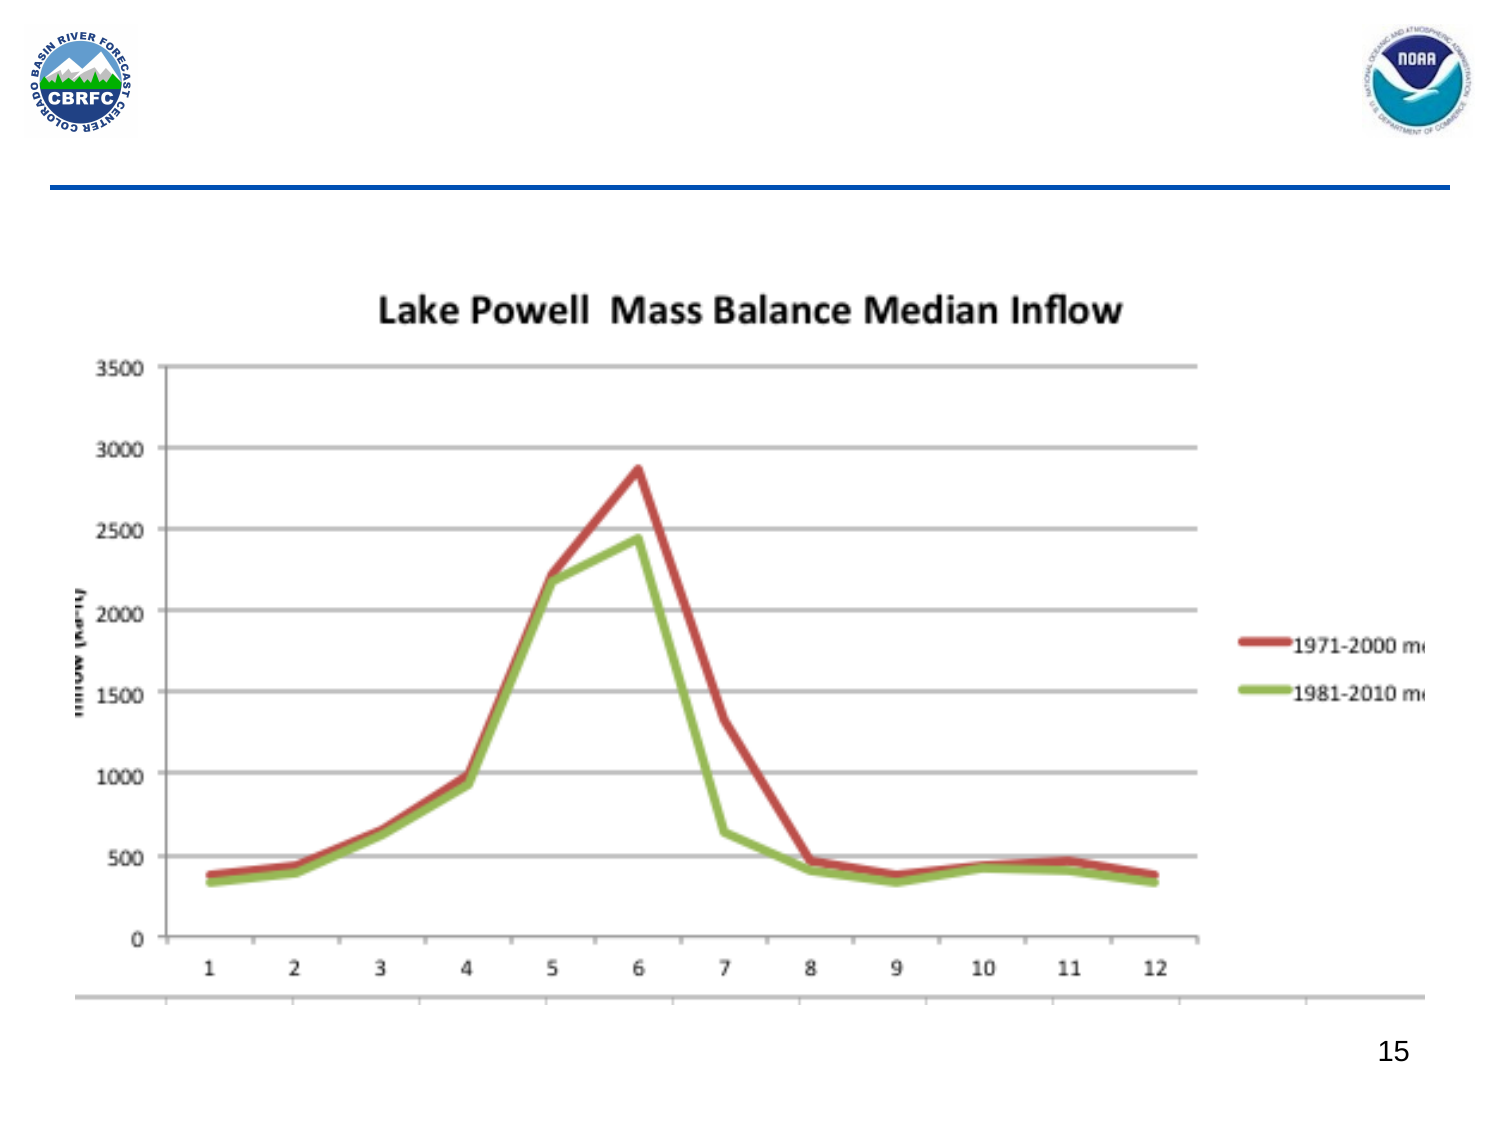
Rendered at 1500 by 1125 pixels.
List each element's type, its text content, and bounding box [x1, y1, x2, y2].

picture [1362, 24, 1475, 139]
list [74, 262, 1426, 1006]
slide_number 15 [1074, 1024, 1426, 1103]
picture [24, 24, 138, 138]
